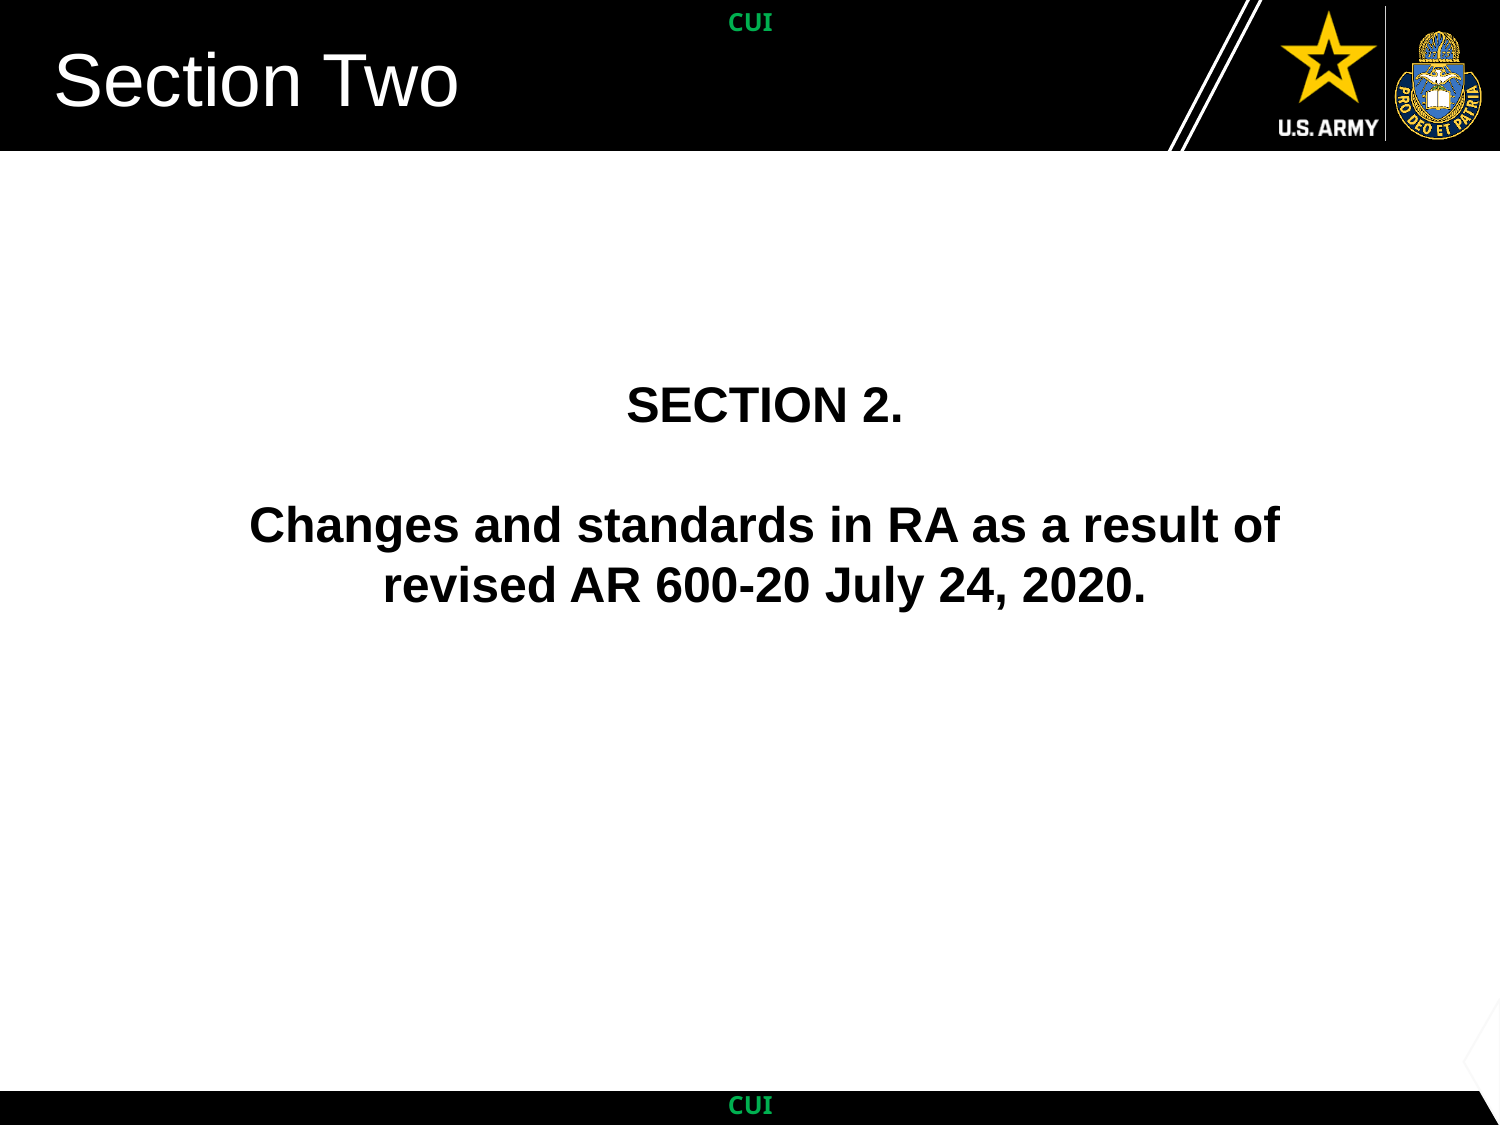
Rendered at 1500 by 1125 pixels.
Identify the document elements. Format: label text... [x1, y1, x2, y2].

title Section Two [38, 34, 1185, 131]
picture [1393, 29, 1483, 141]
text_box SECTION 2. Changes and standards in RA as a result of revised AR 600-20 July 24, 2020. [153, 365, 1377, 621]
picture [1279, 10, 1379, 136]
